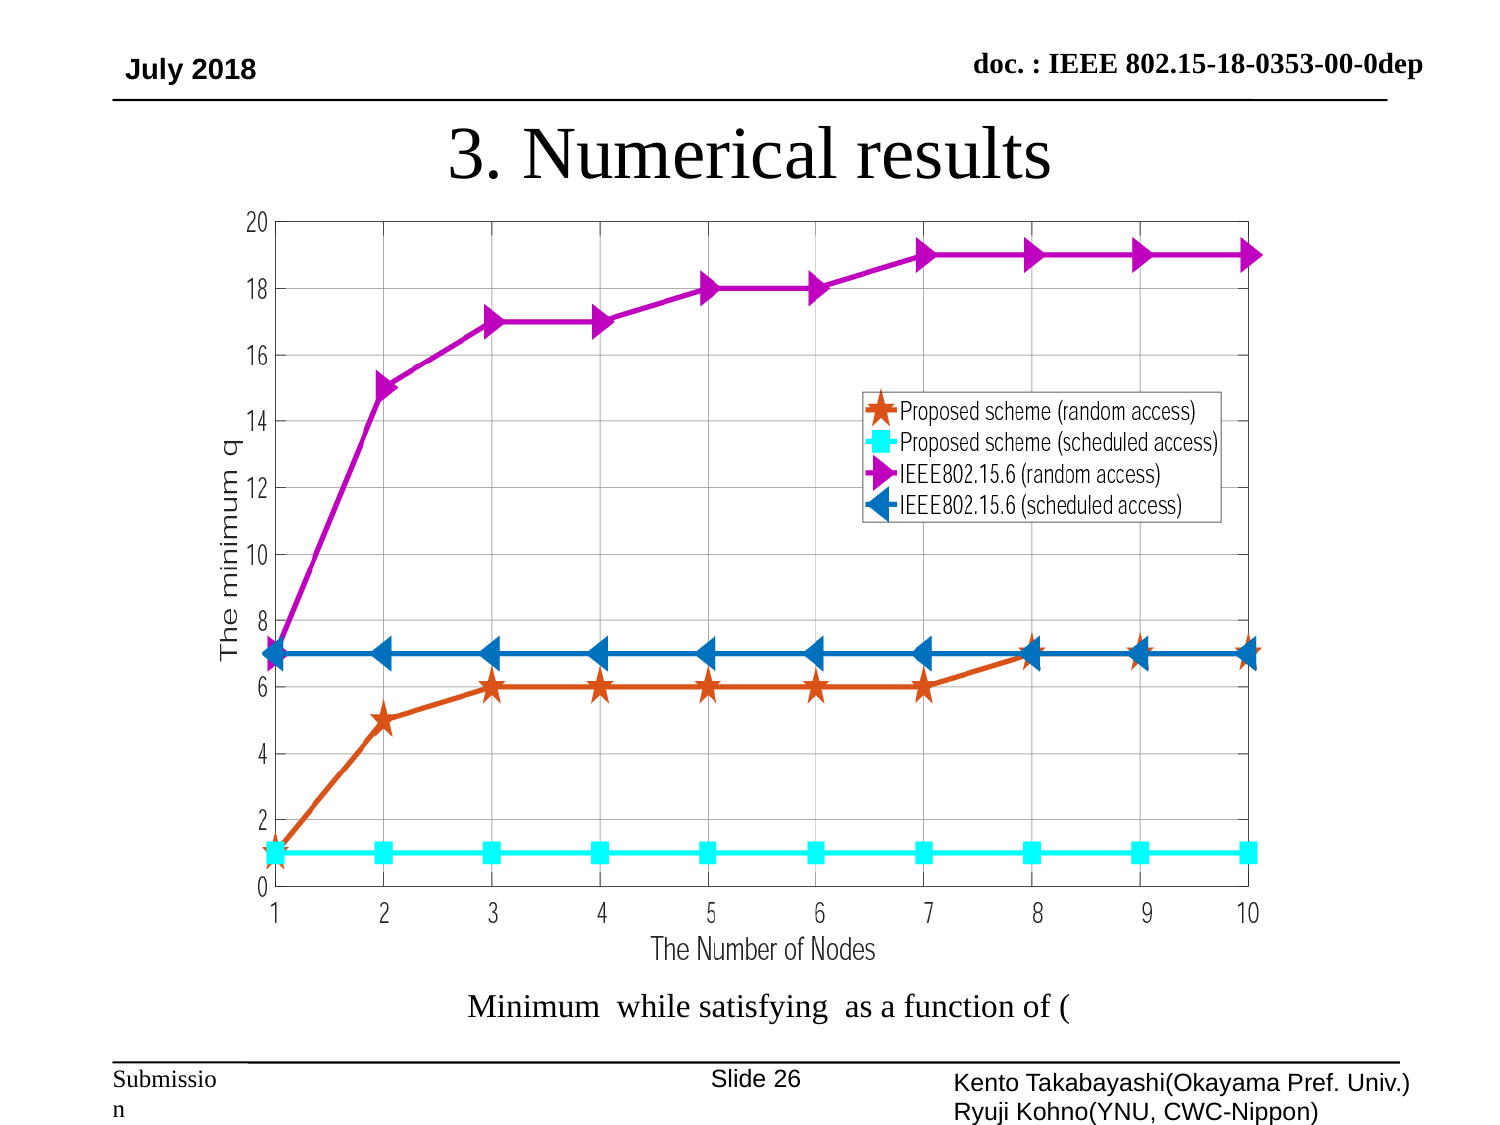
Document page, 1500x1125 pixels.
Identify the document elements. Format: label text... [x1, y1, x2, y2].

footer Kento Takabayashi(Okayama Pref. Univ.) Ryuji Kohno(YNU, CWC-Nippon) [938, 1058, 1459, 1125]
slide_number Slide 26 [702, 1061, 810, 1093]
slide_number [124, 49, 388, 86]
picture [112, 160, 1368, 976]
title 3. Numerical results [112, 112, 1388, 185]
